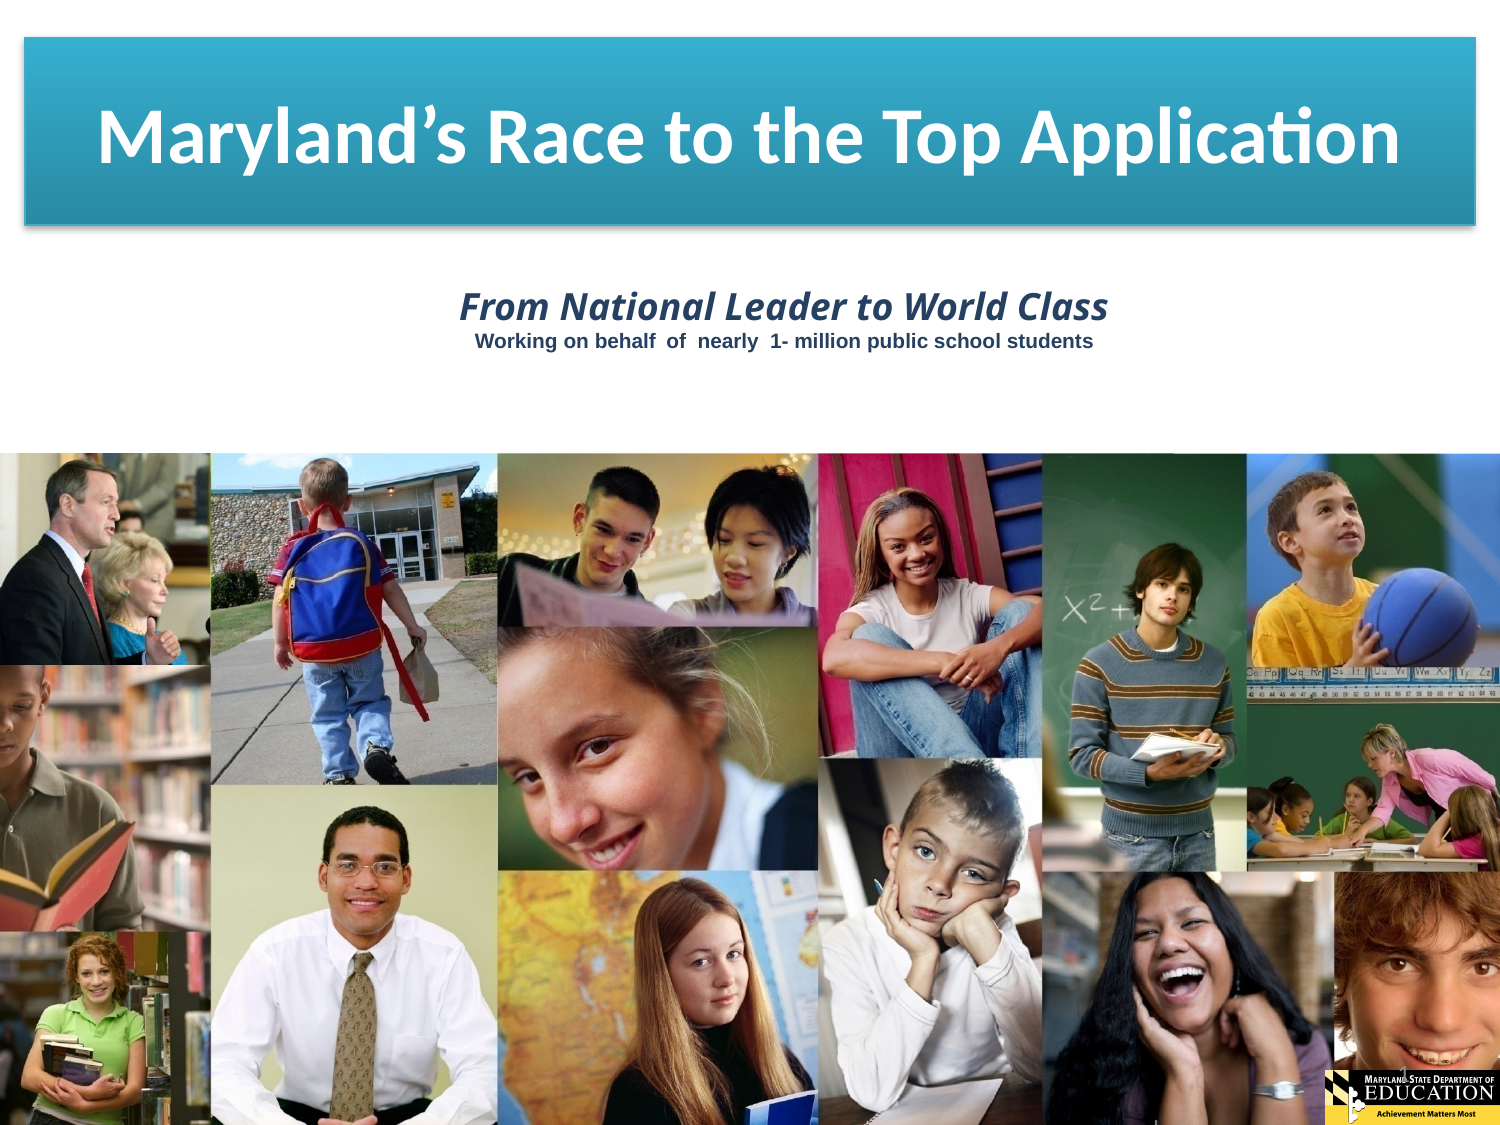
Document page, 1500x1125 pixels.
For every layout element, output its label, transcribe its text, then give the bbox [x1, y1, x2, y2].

text_box From National Leader to World Class Working on behalf of nearly 1- million public school students [240, 275, 1329, 360]
text_box Maryland’s Race to the Top Application [24, 37, 1476, 226]
picture [0, 451, 1500, 1125]
